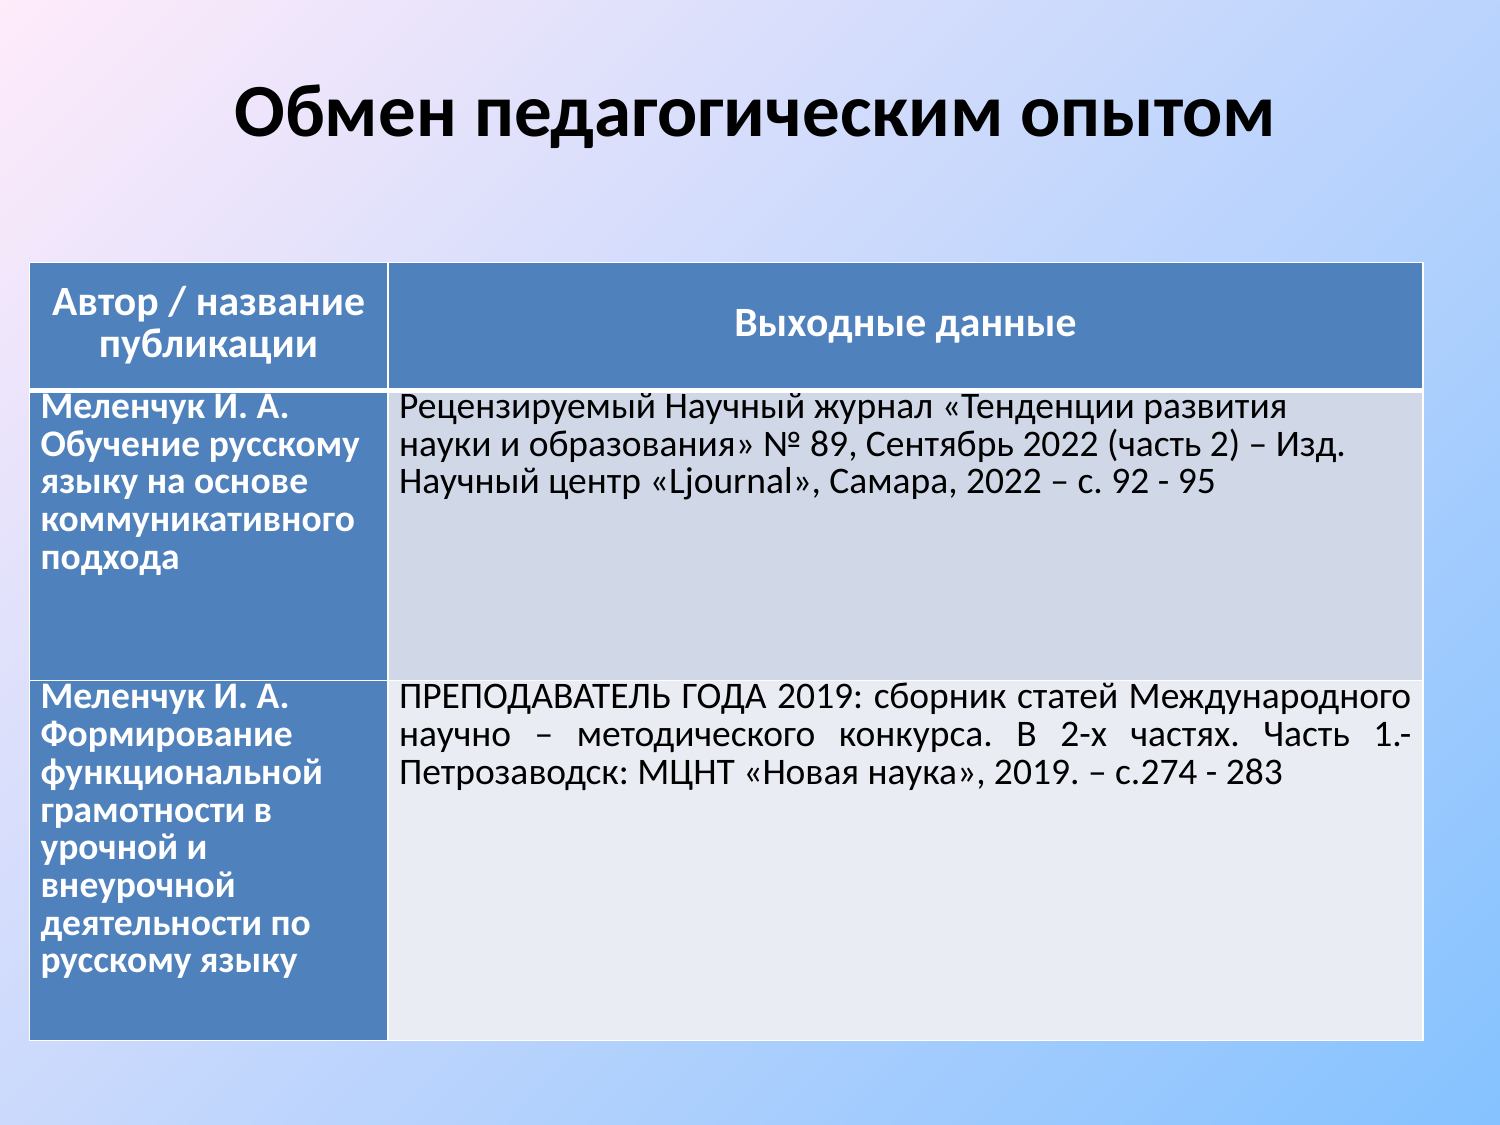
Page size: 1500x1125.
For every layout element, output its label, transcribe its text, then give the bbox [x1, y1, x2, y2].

table_cell Меленчук И. А. Обучение русскому языку на основе коммуникативного подхода [30, 393, 387, 680]
text_box Обмен педагогическим опытом [0, 54, 1500, 160]
table_cell Рецензируемый Научный журнал «Тенденции развития науки и образования» № 89, Сентябрь 2022 (часть 2) – Изд. Научный центр «Ljournal», Самара, 2022 – с. 92 - 95 [389, 393, 1422, 680]
table_cell ПРЕПОДАВАТЕЛЬ ГОДА 2019: сборник статей Международного научно – методического конкурса. В 2-х частях. Часть 1.- Петрозаводск: МЦНТ «Новая наука», 2019. – с.274 - 283 [389, 681, 1422, 1040]
table_header Выходные данные [389, 263, 1422, 388]
table_cell Меленчук И. А. Формирование функциональной грамотности в урочной и внеурочной деятельности по русскому языку [30, 681, 387, 1040]
table_header Автор / название публикации [30, 263, 387, 388]
